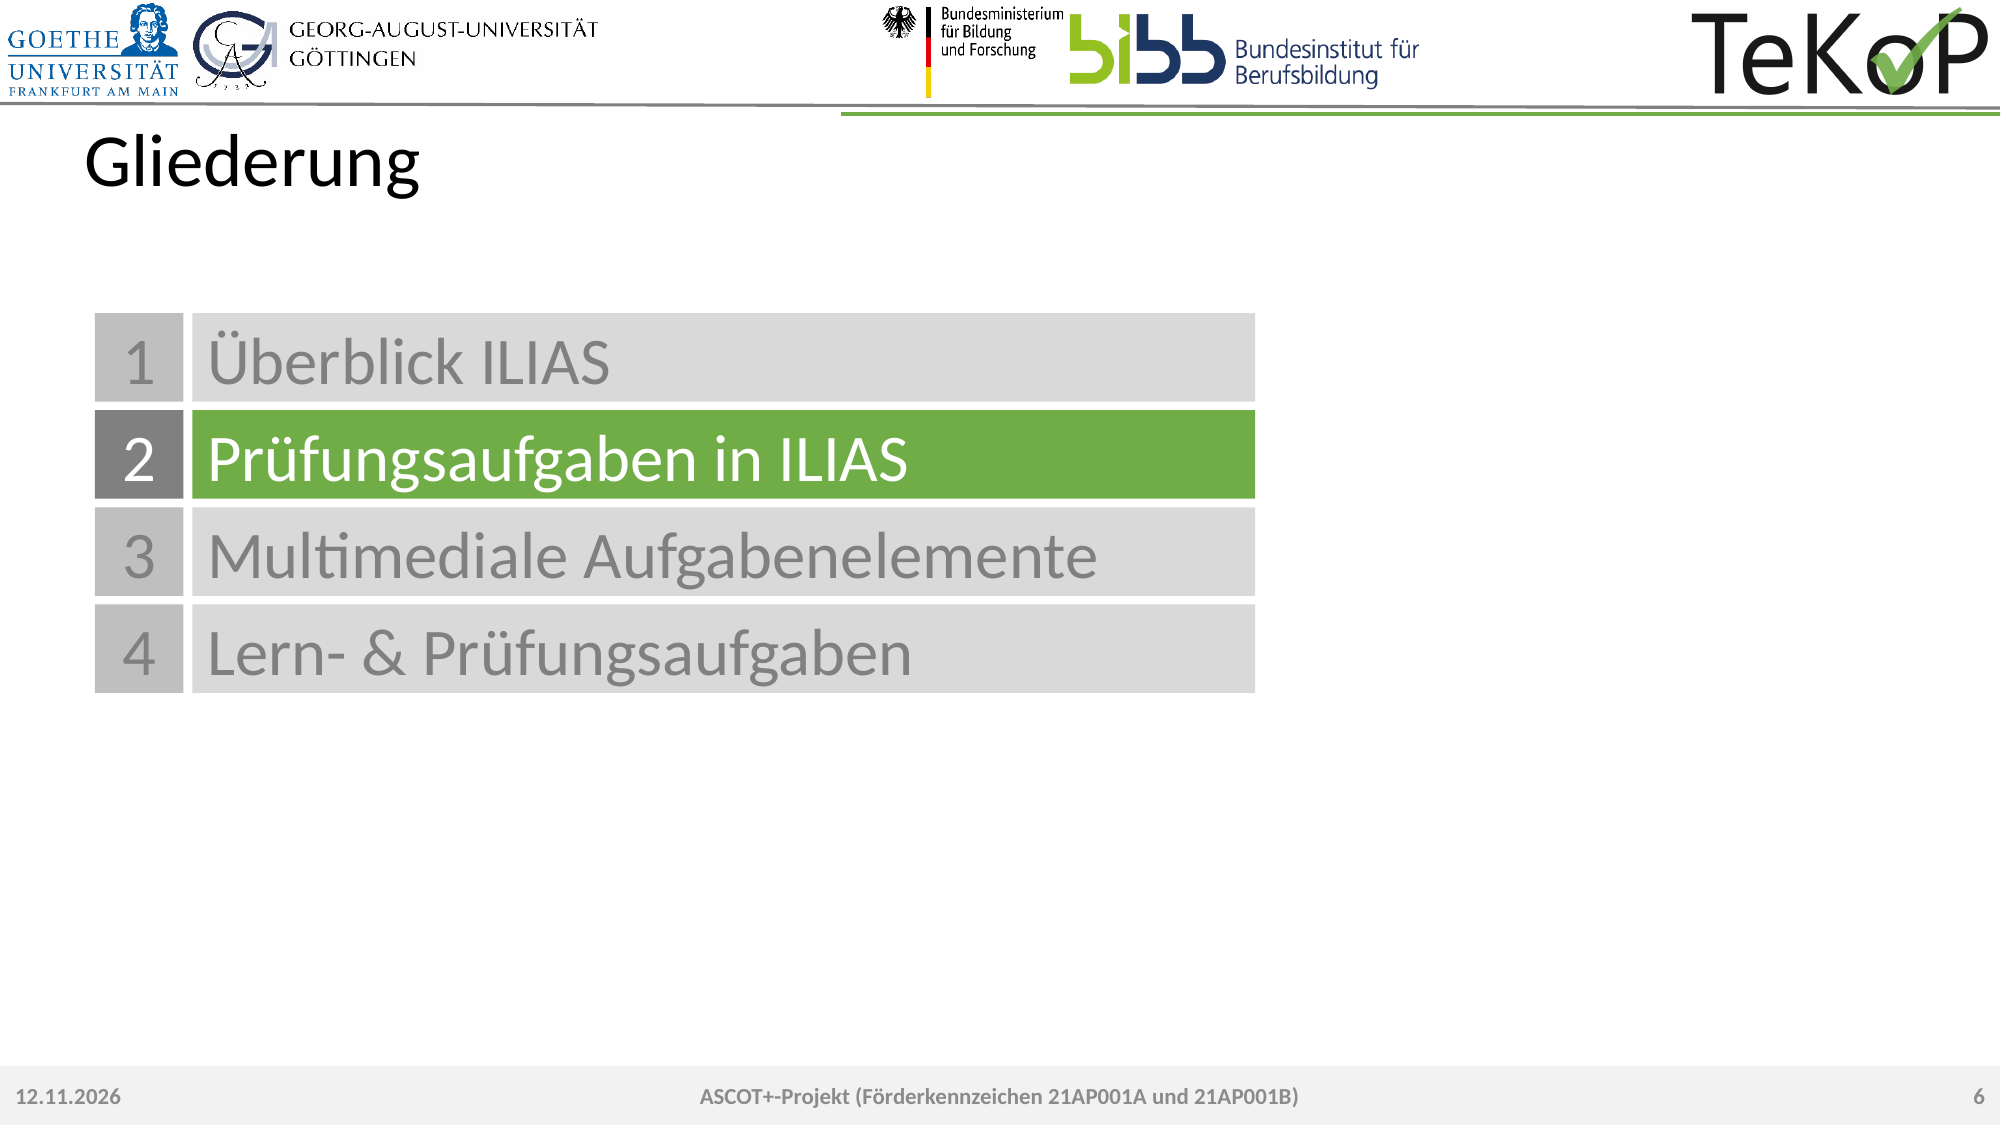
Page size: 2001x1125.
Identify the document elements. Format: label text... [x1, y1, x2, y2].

title Gliederung [69, 118, 1901, 207]
text_box 1 [94, 312, 184, 403]
picture [8, 3, 178, 96]
text_box Lern- & Prüfungsaufgaben [191, 603, 1256, 694]
picture [1068, 11, 1420, 91]
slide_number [0, 1065, 450, 1125]
text_box 3 [94, 506, 184, 597]
text_box 4 [94, 603, 184, 694]
picture [193, 11, 598, 90]
text_box Multimediale Aufgabenelemente [191, 506, 1256, 597]
slide_number 6 [1550, 1065, 2000, 1125]
text_box Prüfungsaufgaben in ILIAS [191, 409, 1256, 500]
text_box Überblick ILIAS [191, 312, 1256, 403]
text_box 2 [94, 409, 184, 500]
footer ASCOT+-Projekt (Förderkennzeichen 21AP001A und 21AP001B) [662, 1065, 1338, 1125]
picture [879, 3, 1064, 99]
picture [1690, 6, 1990, 96]
